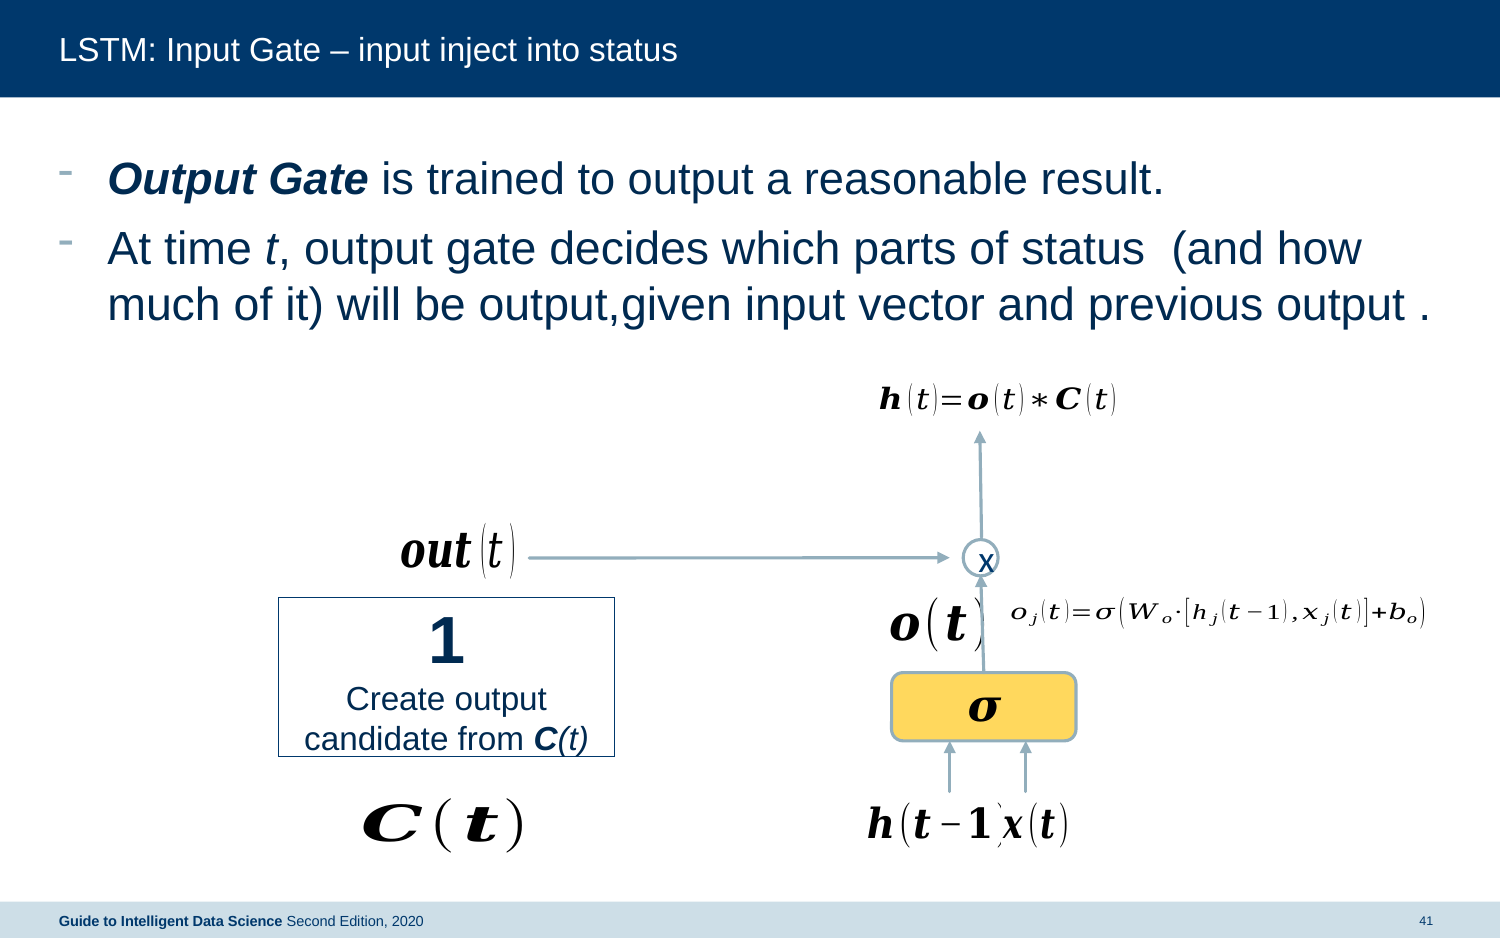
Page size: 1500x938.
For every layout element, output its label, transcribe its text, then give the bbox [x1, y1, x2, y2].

text_box x [962, 538, 1000, 577]
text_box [980, 575, 984, 673]
slide_number 41 [1411, 900, 1442, 938]
title LSTM: Input Gate – input inject into status [58, 28, 1442, 69]
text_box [891, 672, 1076, 741]
text_box 1 Create output candidate from C(t) [278, 597, 615, 757]
